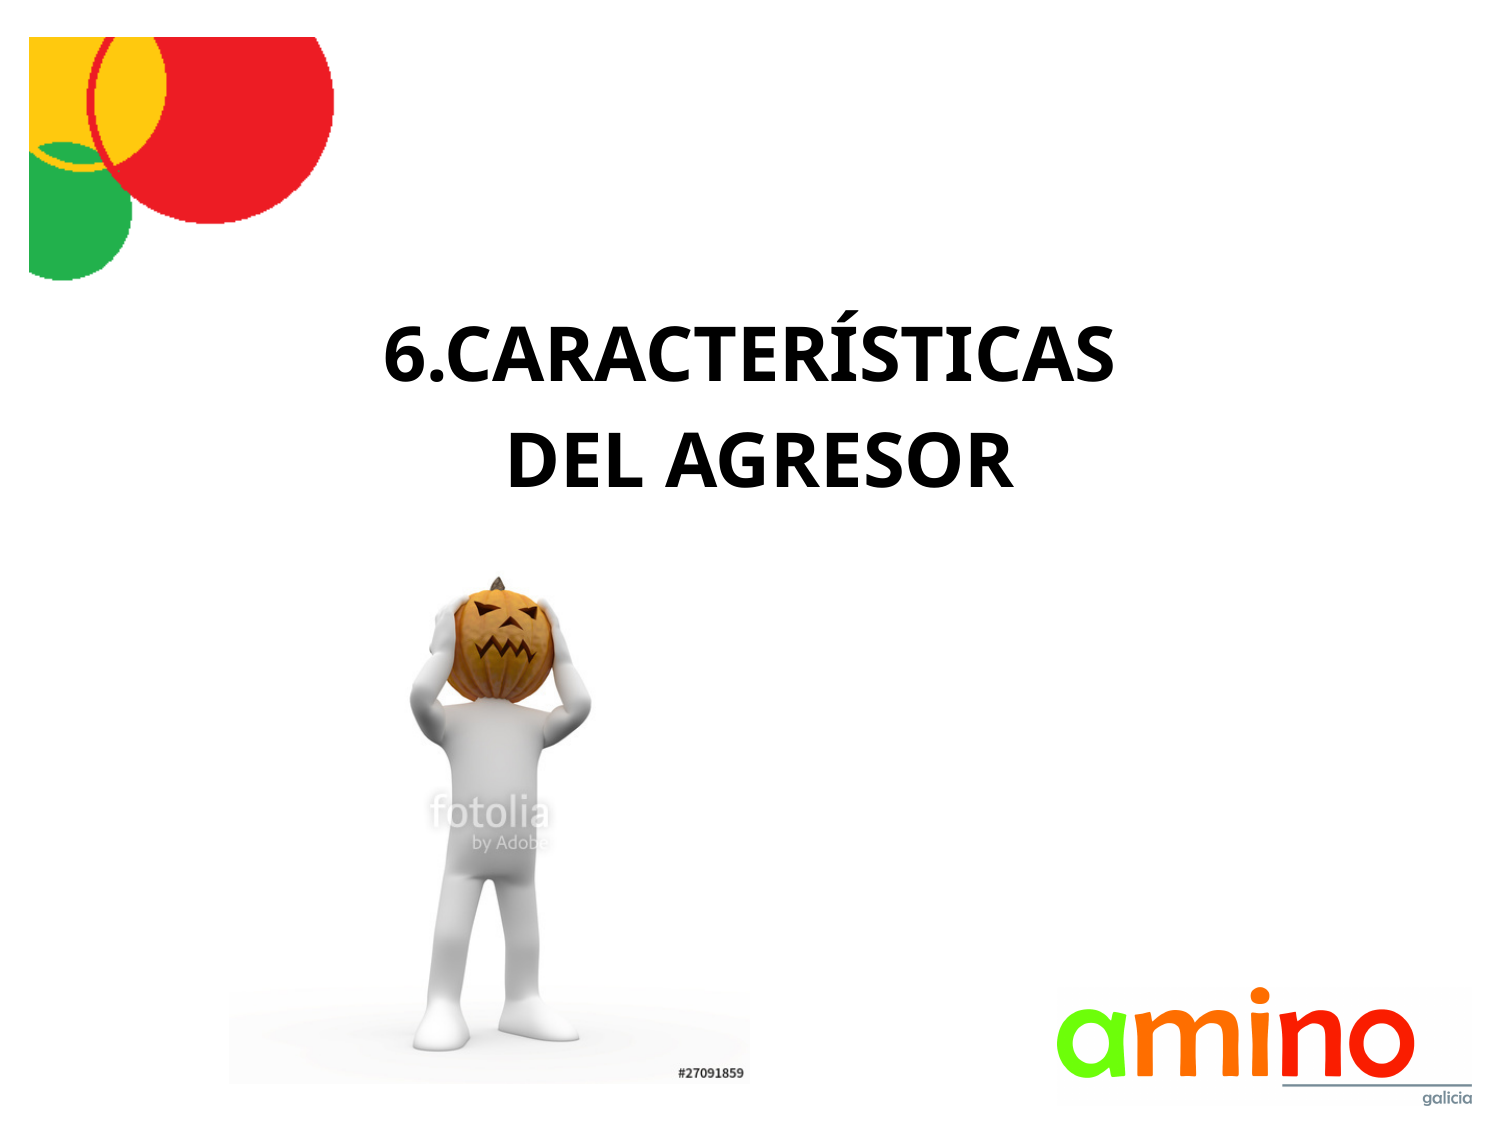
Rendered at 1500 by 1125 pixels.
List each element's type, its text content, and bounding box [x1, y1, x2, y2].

picture [228, 562, 751, 1084]
picture [29, 37, 343, 287]
picture [1056, 987, 1472, 1107]
list 6.CARACTERÍSTICAS DEL AGRESOR [75, 125, 1425, 513]
